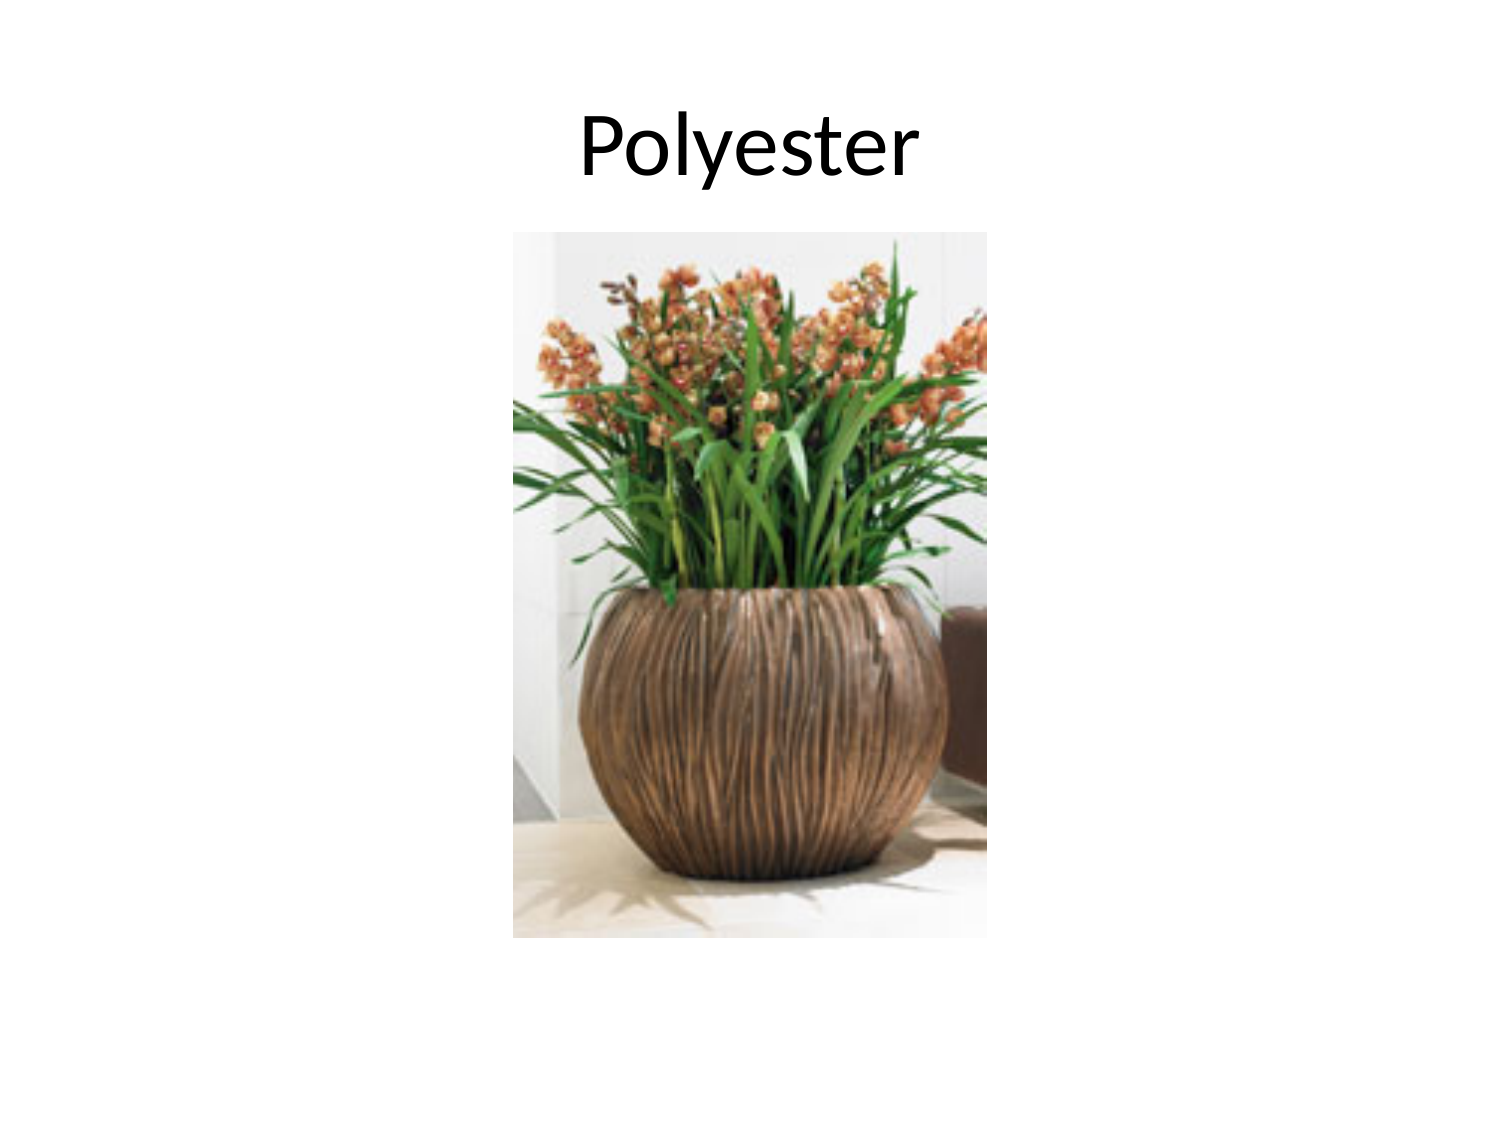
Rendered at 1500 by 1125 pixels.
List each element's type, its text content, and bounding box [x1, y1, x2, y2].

picture [513, 232, 987, 938]
title Polyester [75, 45, 1425, 233]
